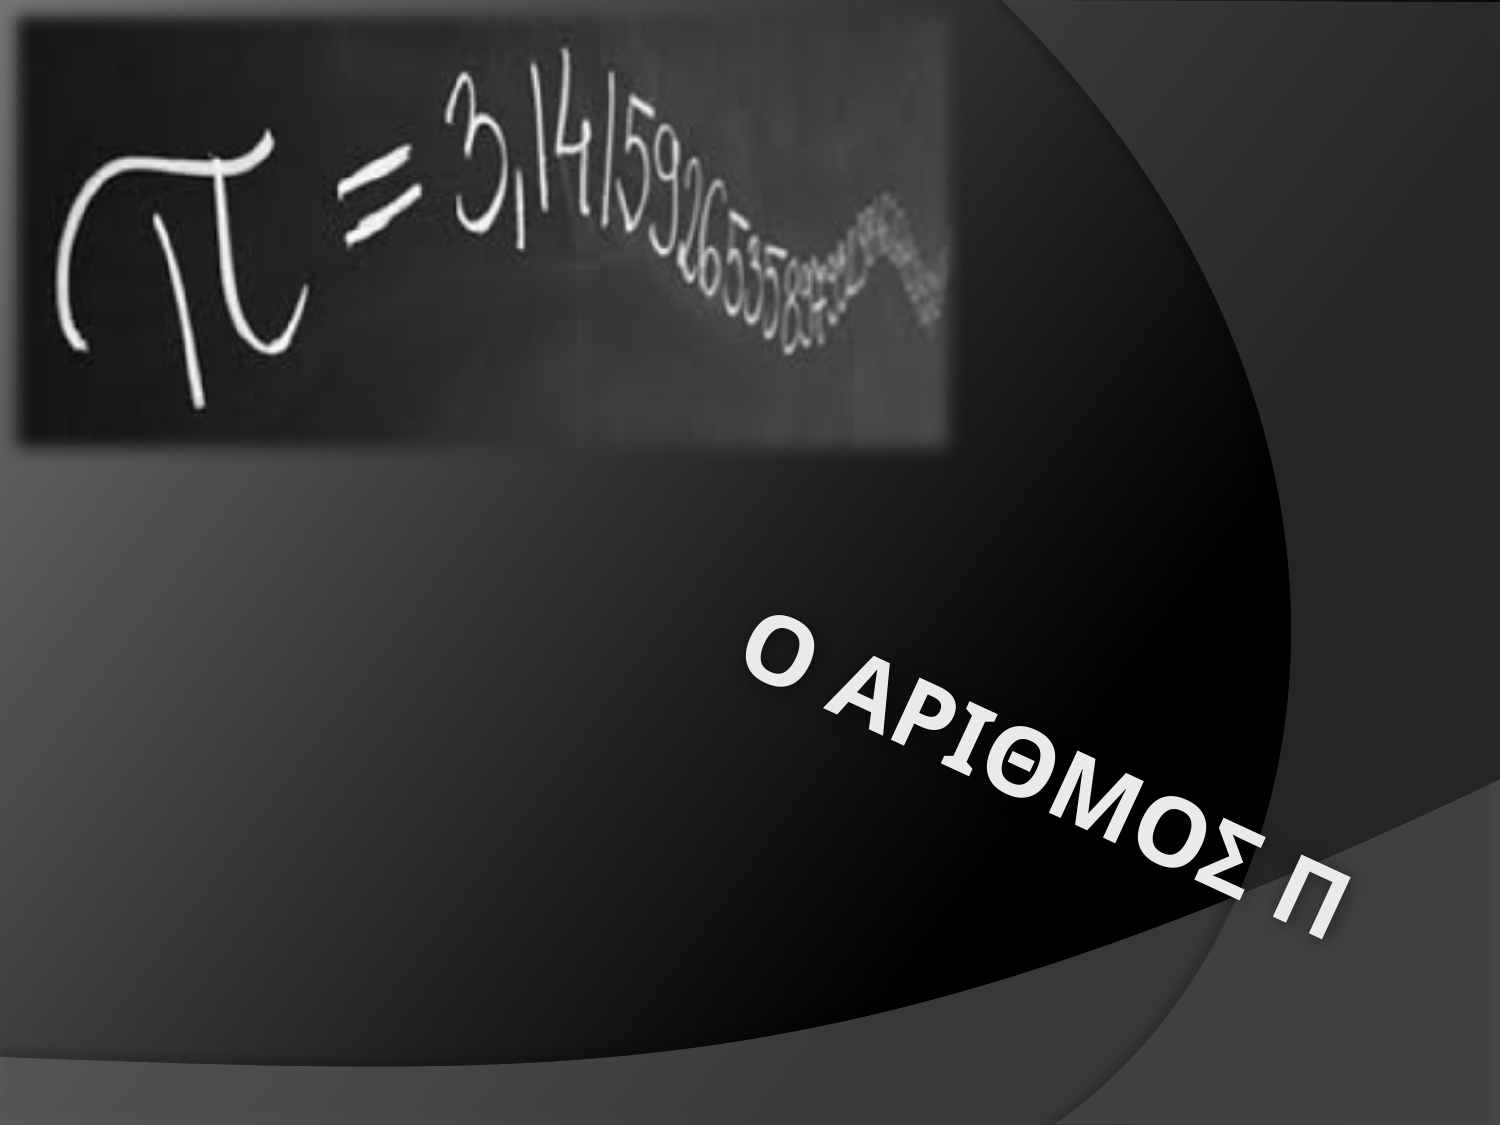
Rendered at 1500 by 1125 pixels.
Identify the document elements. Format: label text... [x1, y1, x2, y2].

title Ο αριθμοσ π [257, 473, 1381, 1125]
picture [0, 0, 963, 463]
